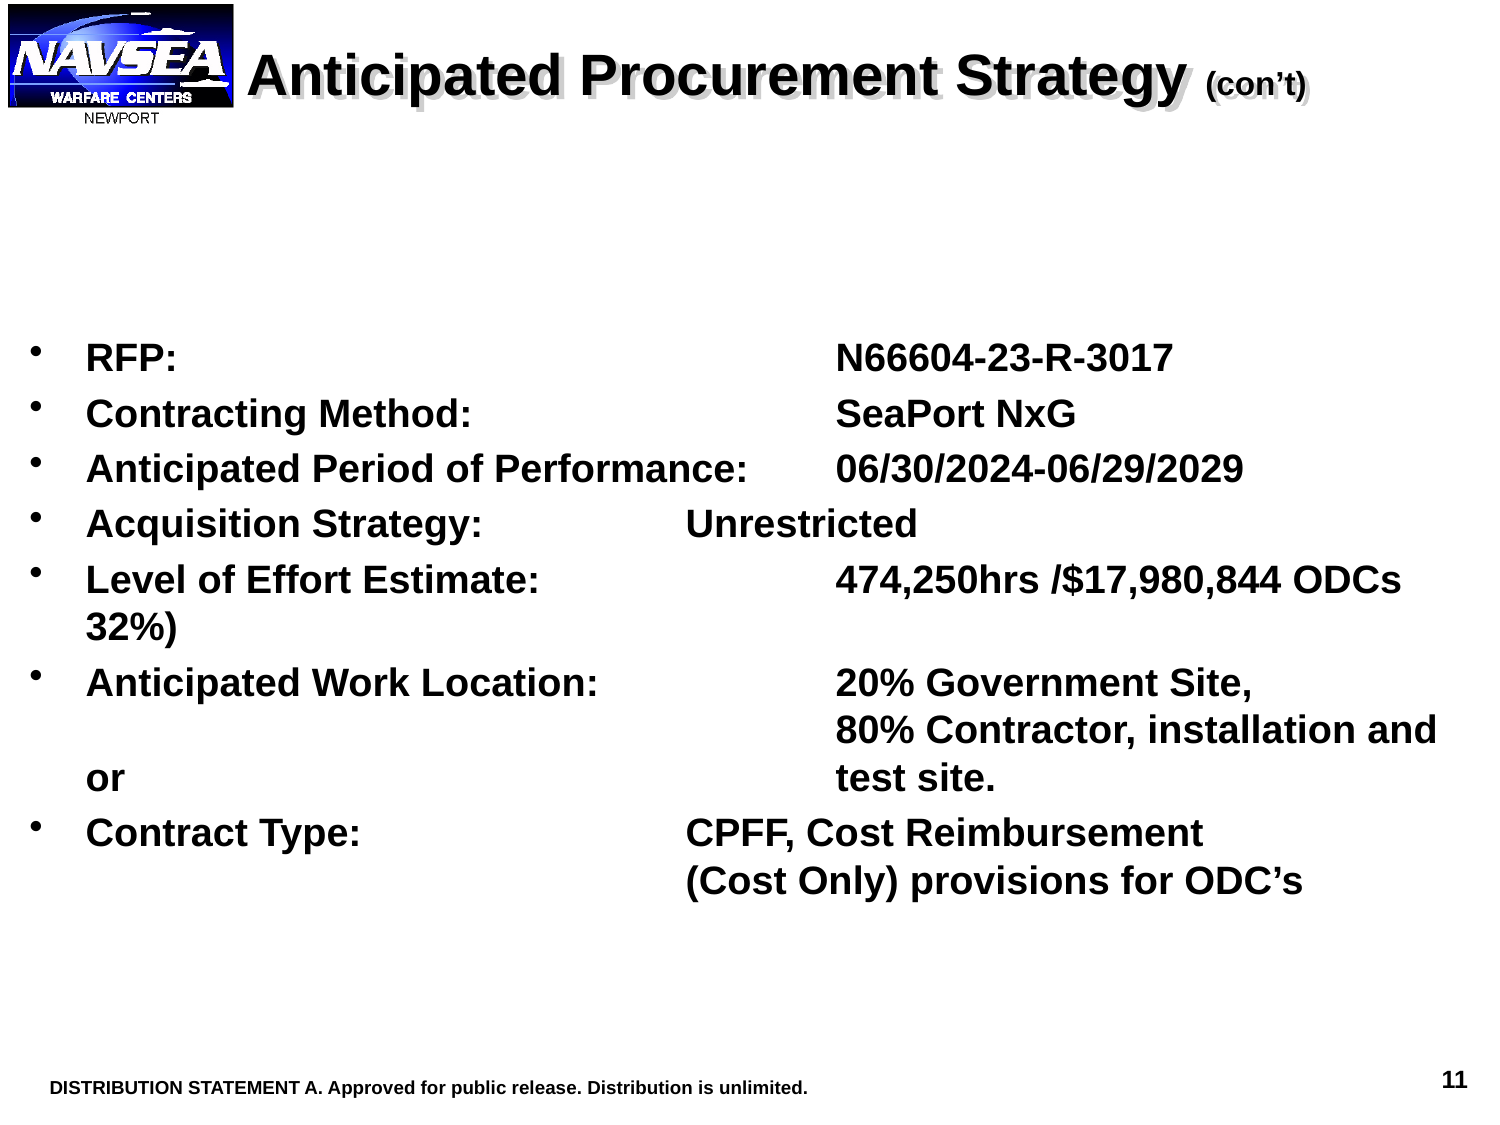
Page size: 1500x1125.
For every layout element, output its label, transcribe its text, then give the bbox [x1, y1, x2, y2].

text_box 11 [1424, 1050, 1485, 1107]
text_box Anticipated Procurement Strategy (con’t) [155, 9, 1398, 135]
picture [8, 3, 234, 128]
list RFP: N66604-23-R-3017 Contracting Method: SeaPort NxG Anticipated Period of Performance: 06/30/2024-06/29/2029 Acquisition Strategy: Unrestricted Level of Effort Estimate: 474,250hrs /$17,980,844 ODCs 32%) Anticipated Work Location: 20% Government Site, 80% Contractor, installation and or test site. Contract Type: CPFF, Cost Reimbursement (Cost Only) provisions for ODC’s [14, 324, 1483, 945]
